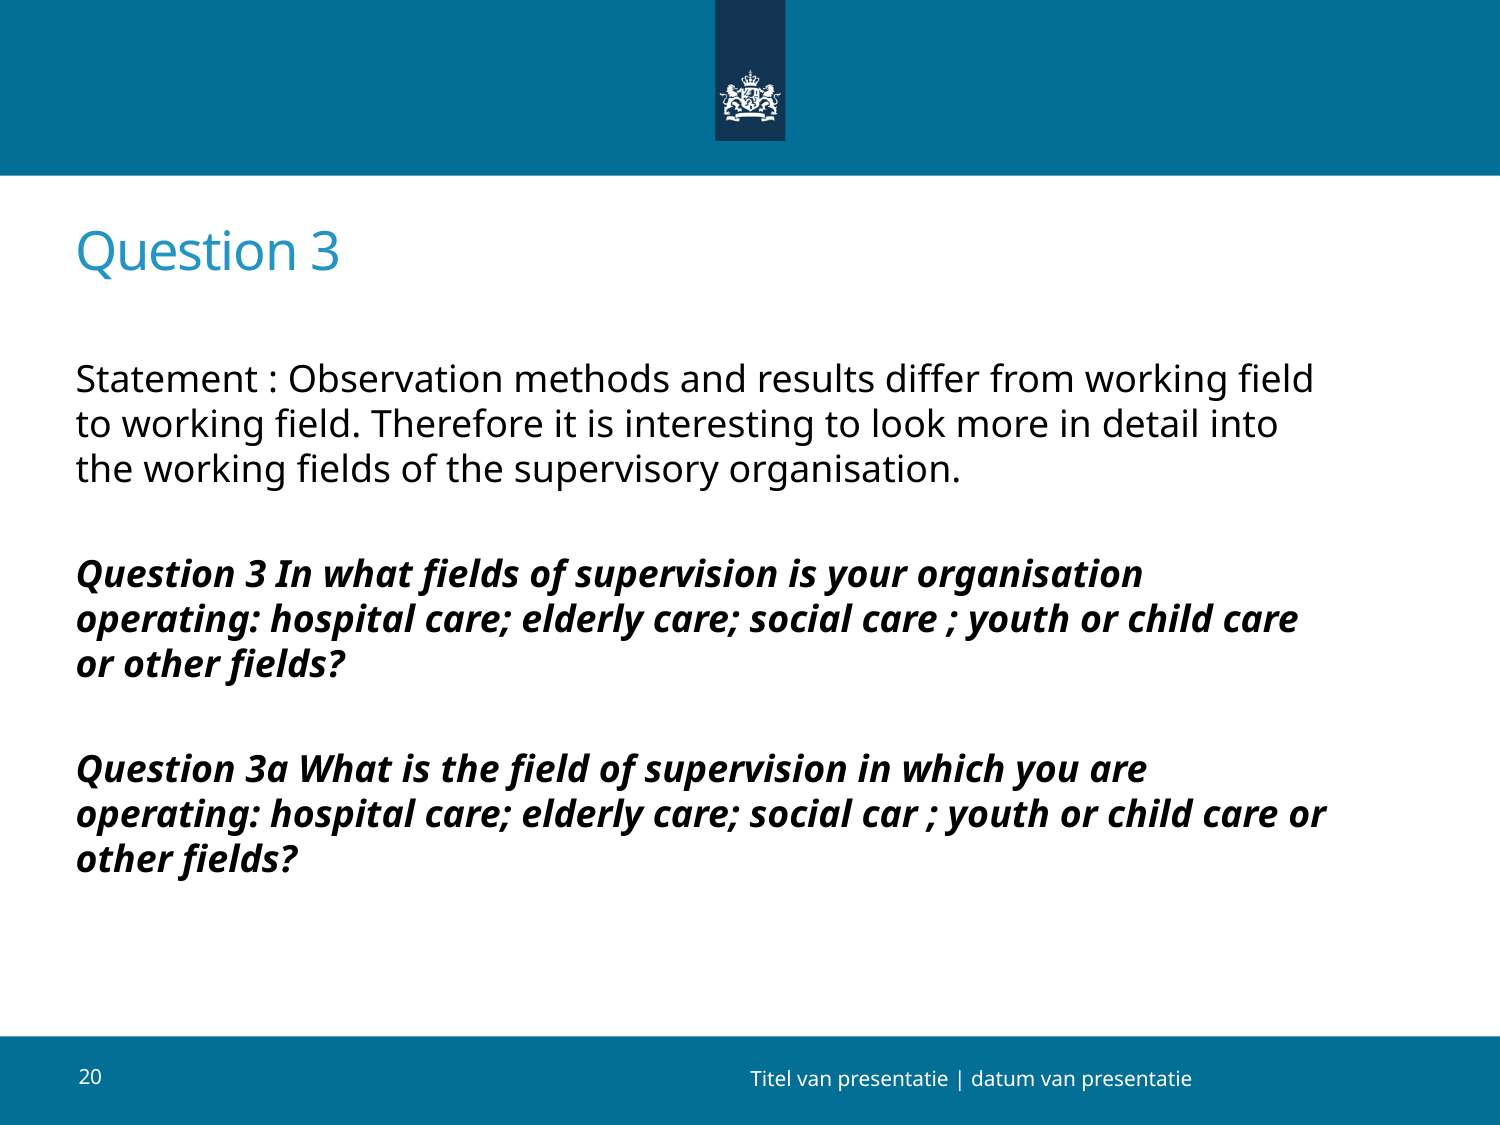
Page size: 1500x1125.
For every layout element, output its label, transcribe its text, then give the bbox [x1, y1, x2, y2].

slide_number Titel van presentatie | datum van presentatie [735, 1058, 1418, 1111]
title Question 3 [60, 201, 1348, 294]
list Statement : Observation methods and results differ from working field to working field. Therefore it is interesting to look more in detail into the working fields of the supervisory organisation. Question 3 In what fields of supervision is your organisation operating: hospital care; elderly care; social care ; youth or child care or other fields? Question 3a What is the field of supervision in which you are operating: hospital care; elderly care; social car ; youth or child care or other fields? [60, 294, 1350, 997]
slide_number 20 [63, 1056, 181, 1116]
picture [716, 0, 784, 140]
